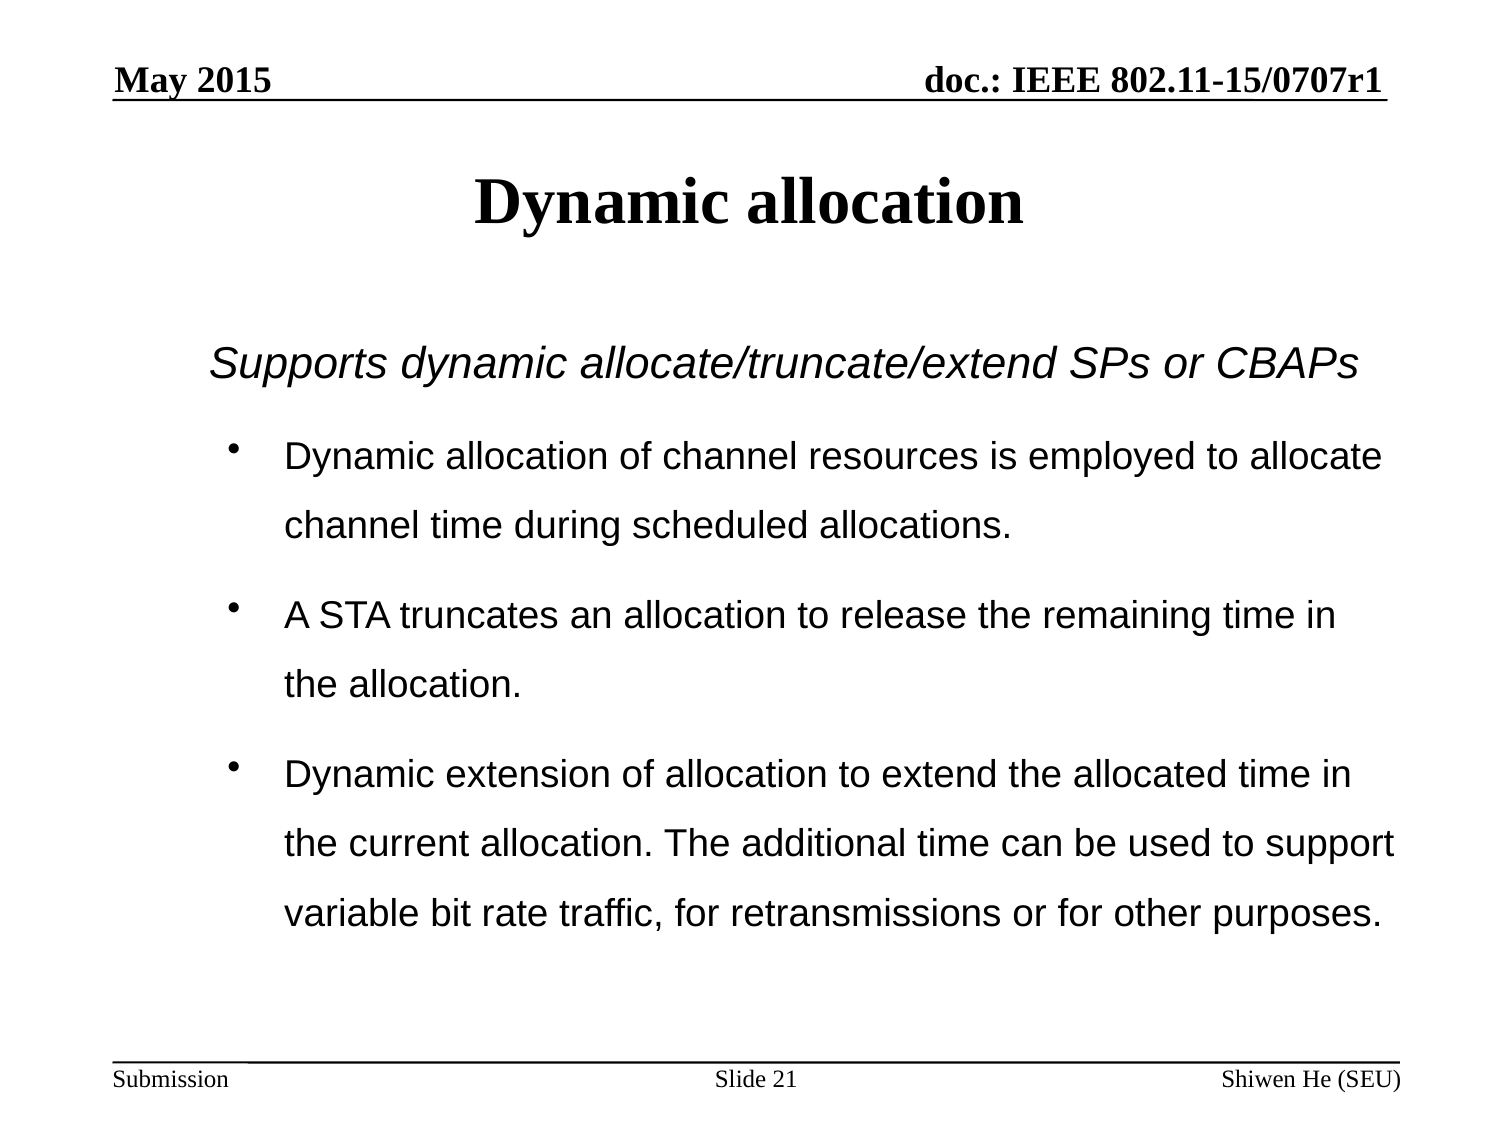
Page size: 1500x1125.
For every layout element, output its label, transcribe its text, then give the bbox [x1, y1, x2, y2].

footer Shiwen He (SEU) [1123, 1061, 1402, 1093]
slide_number Slide 21 [712, 1061, 800, 1093]
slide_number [114, 54, 274, 101]
text_box Dynamic allocation [112, 149, 1388, 275]
text_box Supports dynamic allocate/truncate/extend SPs or CBAPs Dynamic allocation of channel resources is employed to allocate channel time during scheduled allocations. A STA truncates an allocation to release the remaining time in the allocation. Dynamic extension of allocation to extend the allocated time in the current allocation. The additional time can be used to support variable bit rate traffic, for retransmissions or for other purposes. [137, 299, 1413, 1013]
